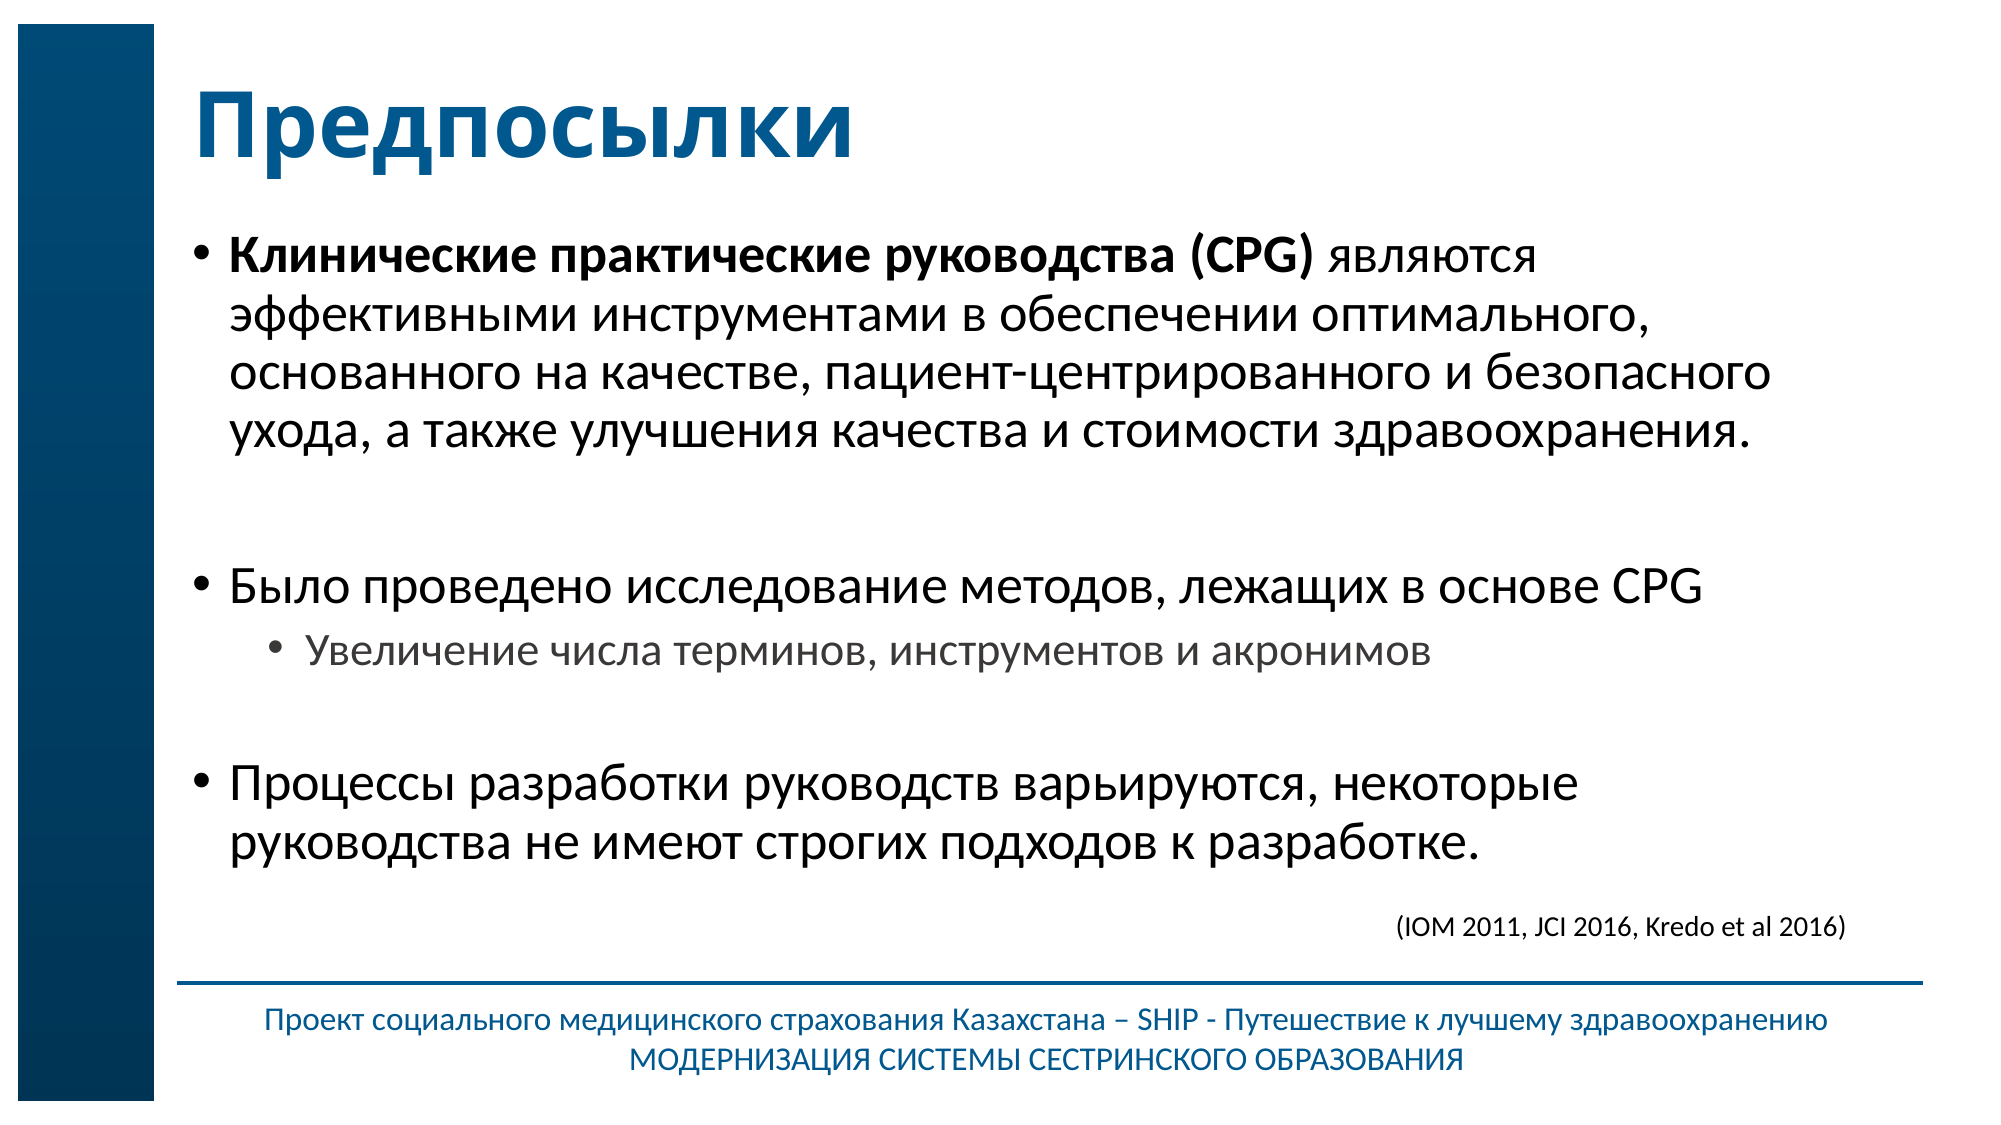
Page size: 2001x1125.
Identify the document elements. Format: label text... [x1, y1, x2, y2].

list Клинические практические руководства (CPG) являются эффективными инструментами в обеспечении оптимального, основанного на качестве, пациент-центрированного и безопасного ухода, а также улучшения качества и стоимости здравоохранения. Было проведено исследование методов, лежащих в основе CPG Увеличение числа терминов, инструментов и акронимов Процессы разработки руководств варьируются, некоторые руководства не имеют строгих подходов к разработке. (IOM 2011, JCI 2016, Kredo et al 2016) [176, 218, 1863, 969]
title Предпосылки [176, 59, 1863, 195]
